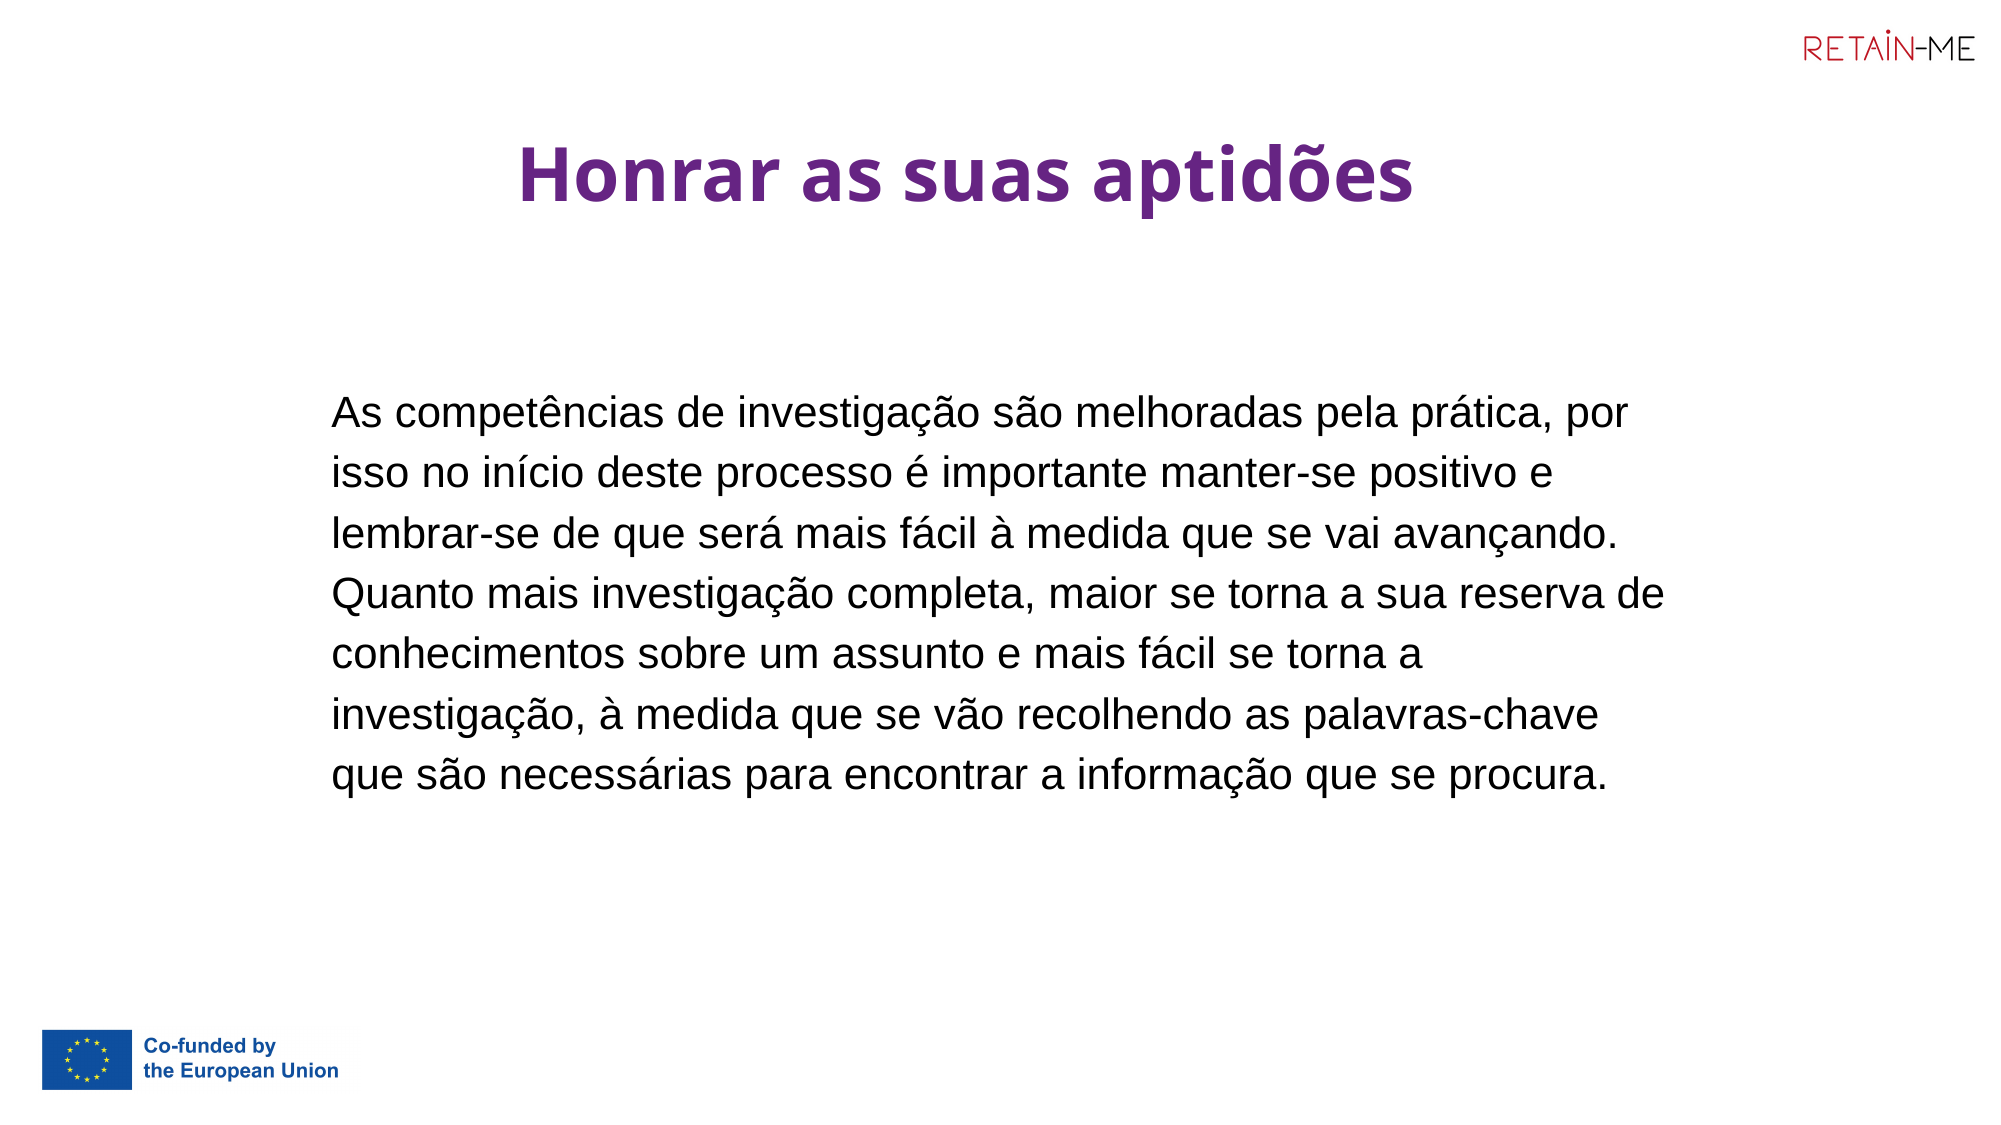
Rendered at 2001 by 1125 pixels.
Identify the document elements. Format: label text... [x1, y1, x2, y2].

text_box As competências de investigação são melhoradas pela prática, por isso no início deste processo é importante manter-se positivo e lembrar-se de que será mais fácil à medida que se vai avançando. Quanto mais investigação completa, maior se torna a sua reserva de conhecimentos sobre um assunto e mais fácil se torna a investigação, à medida que se vão recolhendo as palavras-chave que são necessárias para encontrar a informação que se procura. [316, 360, 1695, 814]
picture [1801, 26, 1978, 65]
title Honrar as suas aptidões [495, 134, 1437, 221]
picture [38, 1025, 361, 1094]
text_box [0, 1016, 377, 1103]
